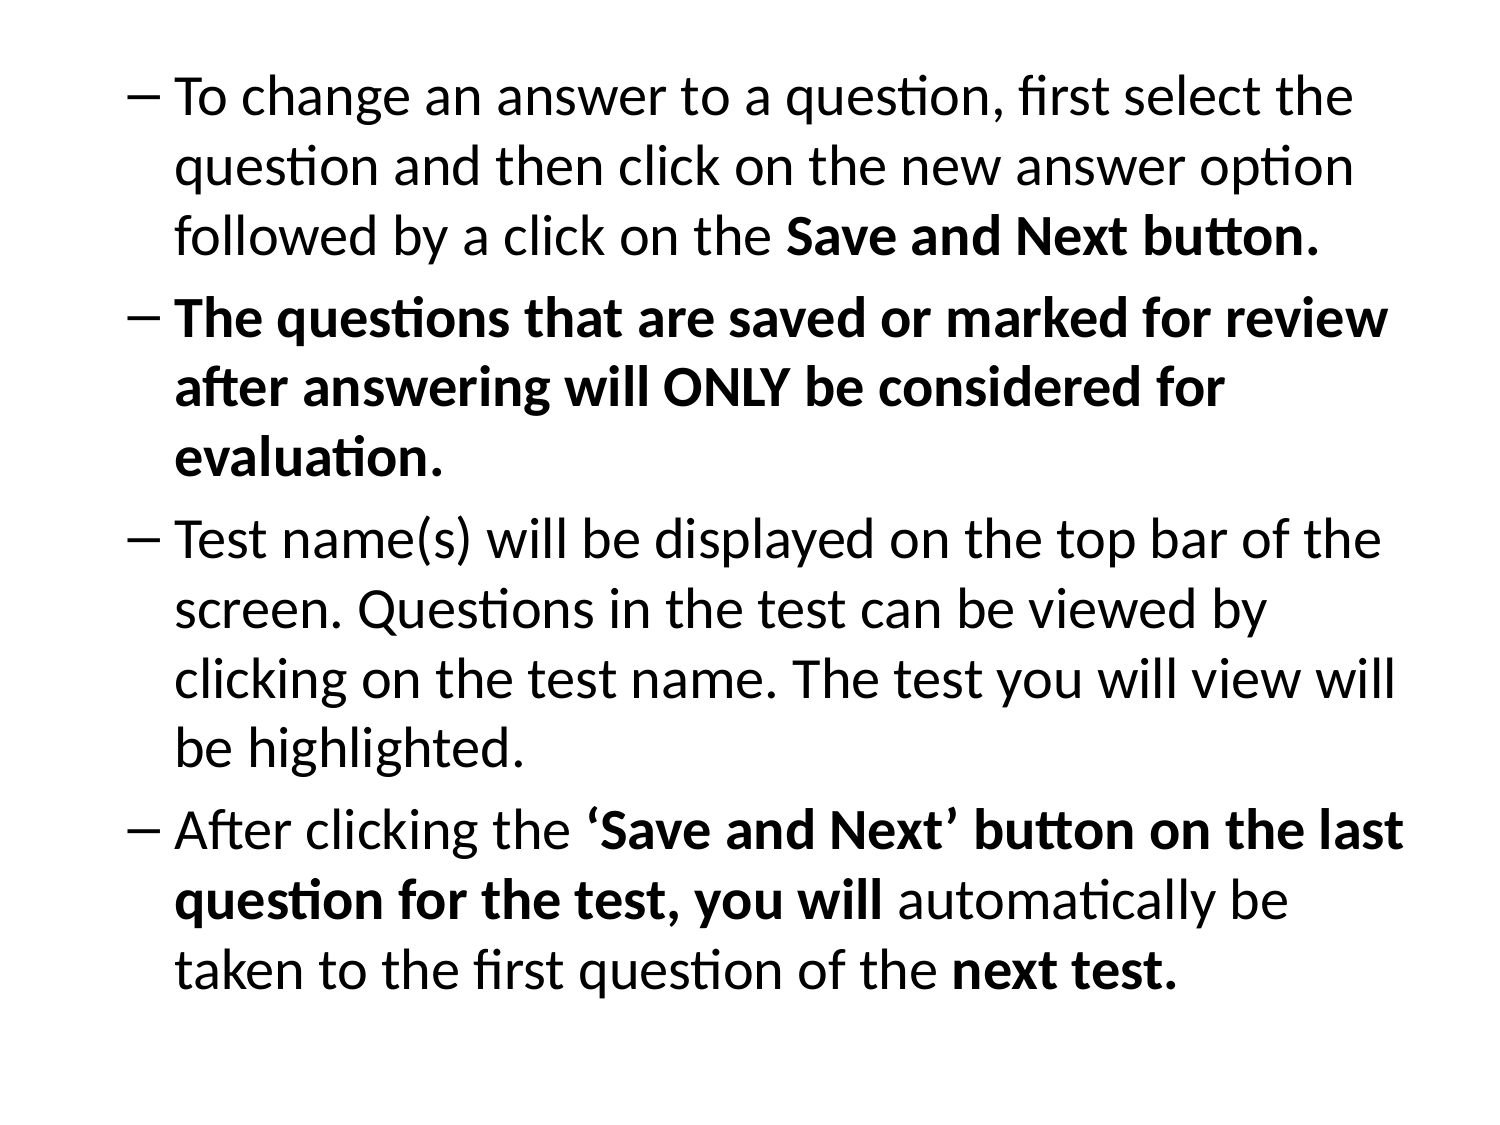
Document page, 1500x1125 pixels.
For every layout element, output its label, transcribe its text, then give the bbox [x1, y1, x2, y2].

list To change an answer to a question, first select the question and then click on the new answer option followed by a click on the Save and Next button. The questions that are saved or marked for review after answering will ONLY be considered for evaluation. Test name(s) will be displayed on the top bar of the screen. Questions in the test can be viewed by clicking on the test name. The test you will view will be highlighted. After clicking the ‘Save and Next’ button on the last question for the test, you will automatically be taken to the first question of the next test. [37, 50, 1425, 1088]
